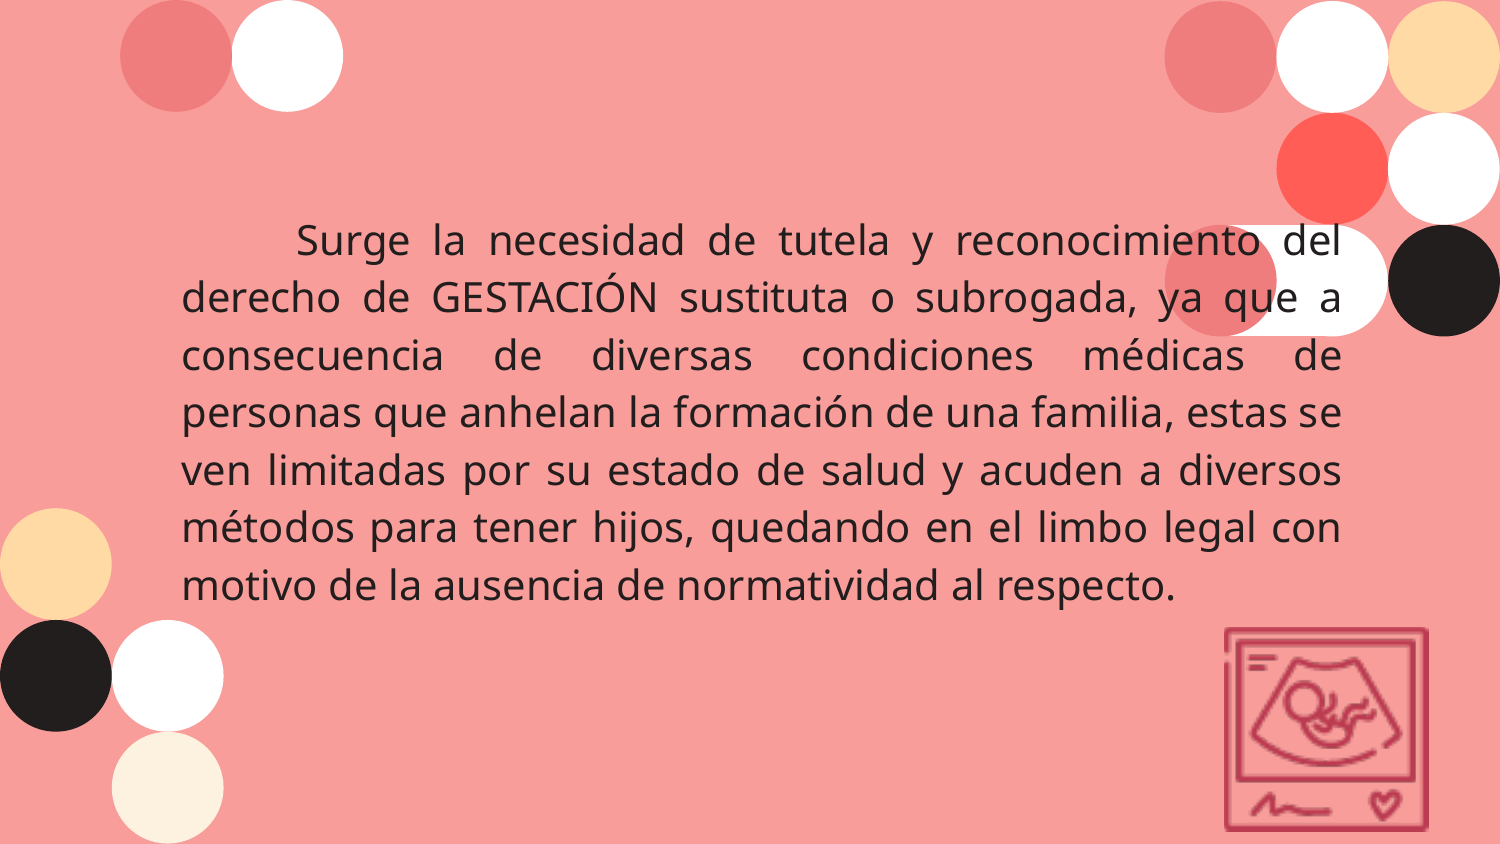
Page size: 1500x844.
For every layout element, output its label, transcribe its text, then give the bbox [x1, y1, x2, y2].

picture [1224, 626, 1430, 832]
subtitle Surge la necesidad de tutela y reconocimiento del derecho de GESTACIÓN sustituta o subrogada, ya que a consecuencia de diversas condiciones médicas de personas que anhelan la formación de una familia, estas se ven limitadas por su estado de salud y acuden a diversos métodos para tener hijos, quedando en el limbo legal con motivo de la ausencia de normatividad al respecto. [166, 190, 1359, 628]
